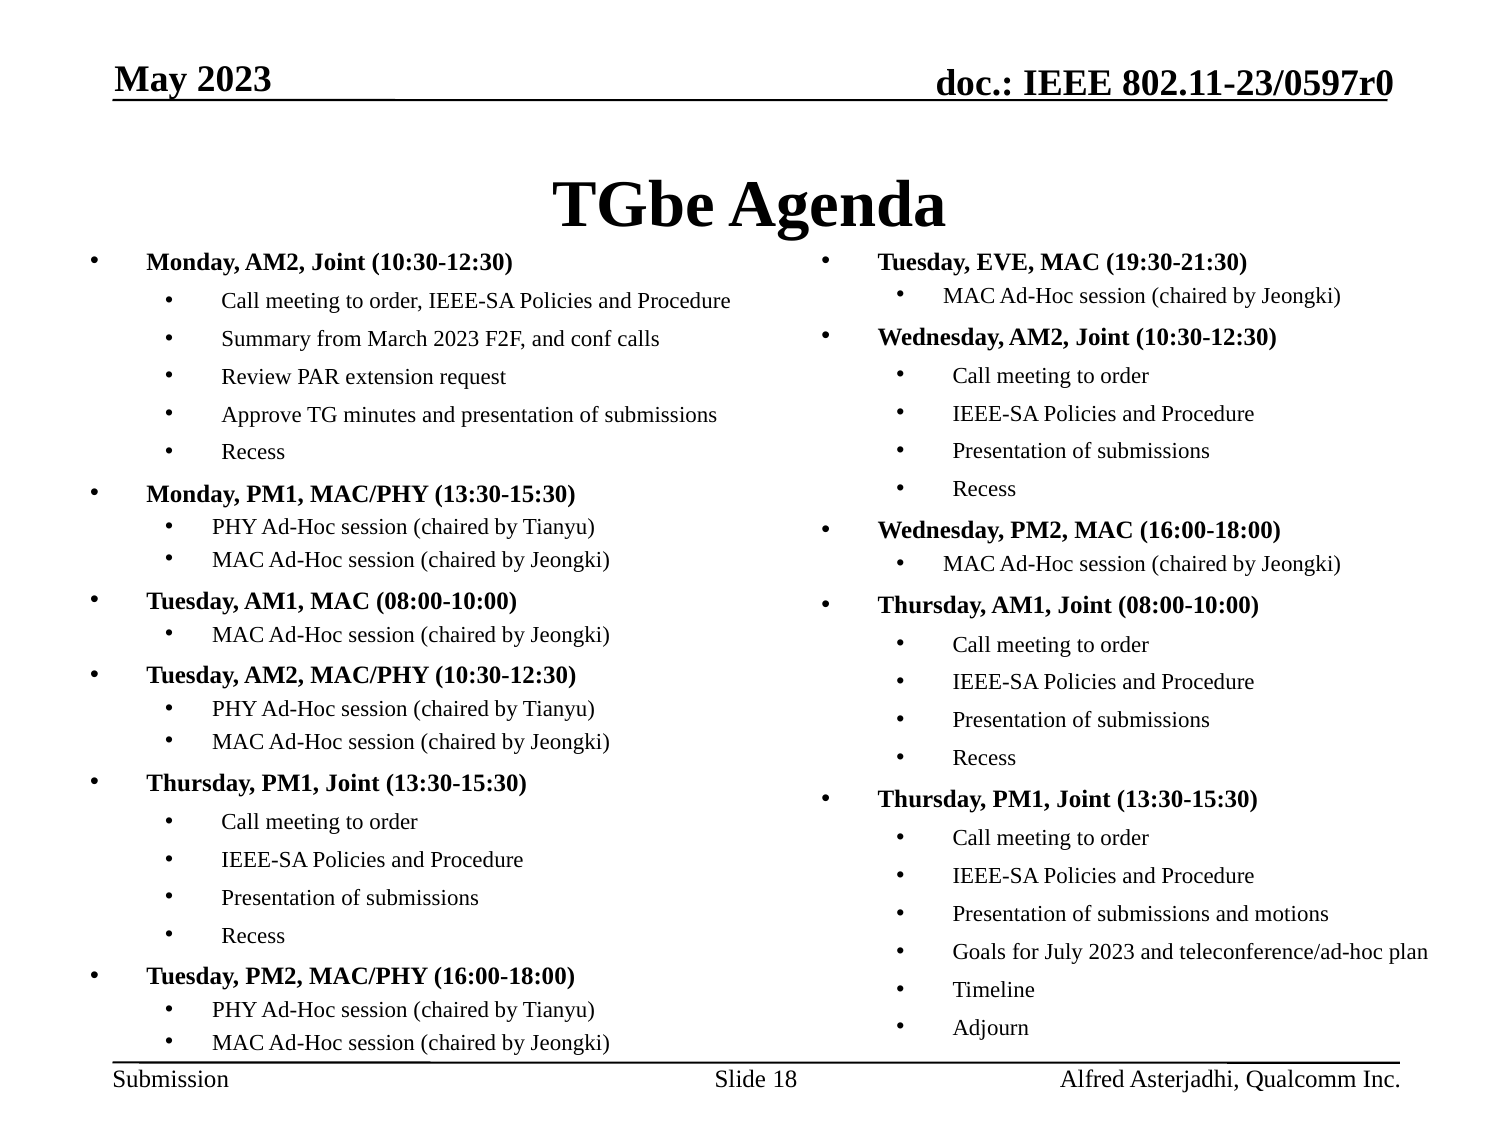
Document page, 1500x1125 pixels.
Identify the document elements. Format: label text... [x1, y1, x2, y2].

footer Alfred Asterjadhi, Qualcomm Inc. [878, 1061, 1402, 1093]
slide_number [114, 54, 423, 100]
list Monday, AM2, Joint (10:30-12:30) Call meeting to order, IEEE-SA Policies and Procedure Summary from March 2023 F2F, and conf calls Review PAR extension request Approve TG minutes and presentation of submissions Recess Monday, PM1, MAC/PHY (13:30-15:30) PHY Ad-Hoc session (chaired by Tianyu) MAC Ad-Hoc session (chaired by Jeongki) Tuesday, AM1, MAC (08:00-10:00) MAC Ad-Hoc session (chaired by Jeongki) Tuesday, AM2, MAC/PHY (10:30-12:30) PHY Ad-Hoc session (chaired by Tianyu) MAC Ad-Hoc session (chaired by Jeongki) Thursday, PM1, Joint (13:30-15:30) Call meeting to order IEEE-SA Policies and Procedure Presentation of submissions Recess Tuesday, PM2, MAC/PHY (16:00-18:00) PHY Ad-Hoc session (chaired by Tianyu) MAC Ad-Hoc session (chaired by Jeongki) [74, 237, 838, 1063]
slide_number Slide 18 [712, 1061, 800, 1123]
title TGbe Agenda [112, 112, 1388, 237]
text_box Tuesday, EVE, MAC (19:30-21:30) MAC Ad-Hoc session (chaired by Jeongki) Wednesday, AM2, Joint (10:30-12:30) Call meeting to order IEEE-SA Policies and Procedure Presentation of submissions Recess Wednesday, PM2, MAC (16:00-18:00) MAC Ad-Hoc session (chaired by Jeongki) Thursday, AM1, Joint (08:00-10:00) Call meeting to order IEEE-SA Policies and Procedure Presentation of submissions Recess Thursday, PM1, Joint (13:30-15:30) Call meeting to order IEEE-SA Policies and Procedure Presentation of submissions and motions Goals for July 2023 and teleconference/ad-hoc plan Timeline Adjourn [806, 237, 1500, 1050]
